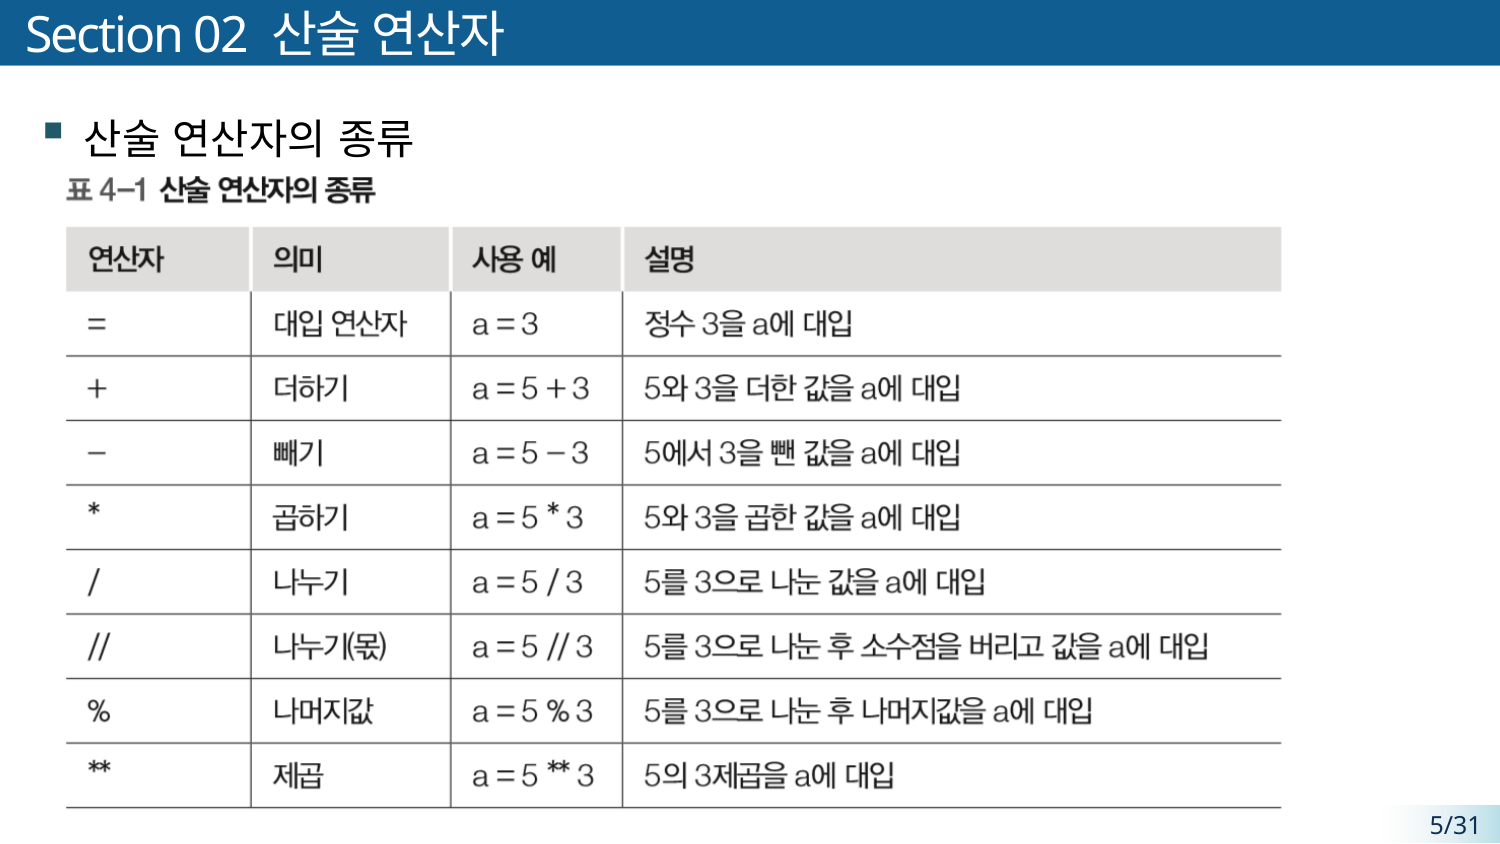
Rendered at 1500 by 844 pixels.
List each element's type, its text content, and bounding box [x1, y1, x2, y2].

title Section 02 산술 연산자 [10, 3, 1288, 62]
picture [55, 170, 1286, 819]
list 산술 연산자의 종류 [10, 95, 1481, 793]
